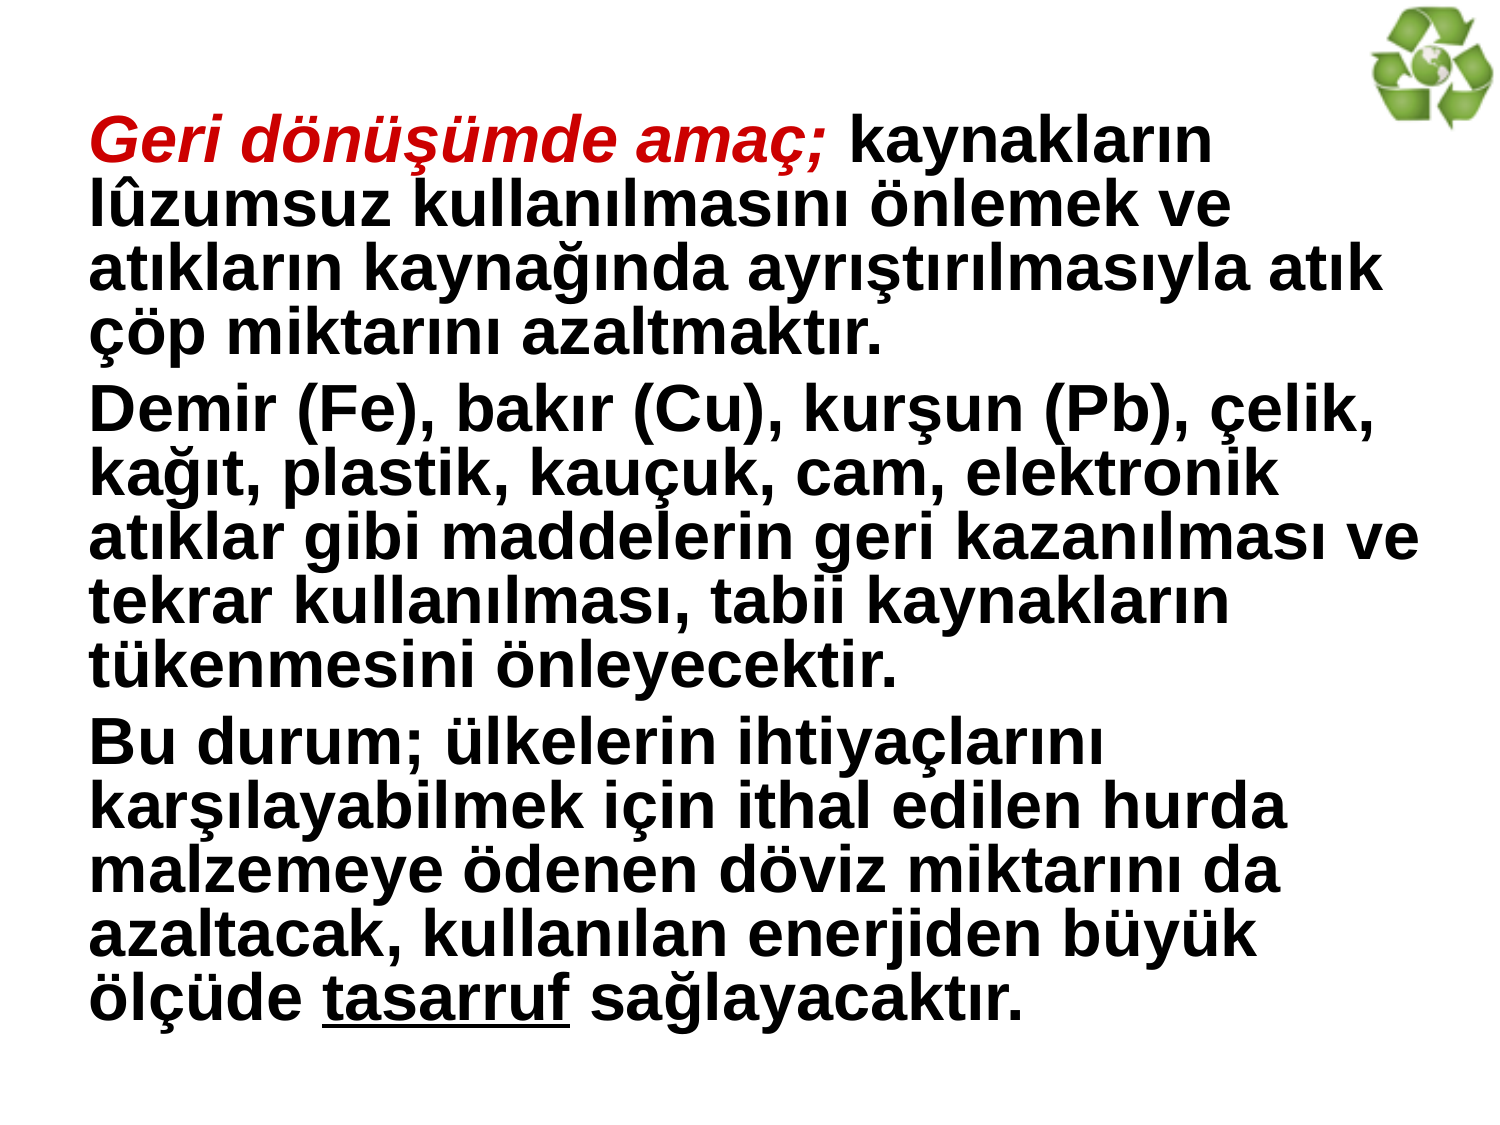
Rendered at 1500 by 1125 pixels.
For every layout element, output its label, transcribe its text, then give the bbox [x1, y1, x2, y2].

picture [1364, 0, 1500, 136]
list Geri dönüşümde amaç; kaynakların lûzumsuz kullanılmasını önlemek ve atıkların kaynağında ayrıştırılmasıyla atık çöp miktarını azaltmaktır. Demir (Fe), bakır (Cu), kurşun (Pb), çelik, kağıt, plastik, kauçuk, cam, elektronik atıklar gibi maddelerin geri kazanılması ve tekrar kullanılması, tabii kaynakların tükenmesini önleyecektir. Bu durum; ülkelerin ihtiyaçlarını karşılayabilmek için ithal edilen hurda malzemeye ödenen döviz miktarını da azaltacak, kullanılan enerjiden büyük ölçüde tasarruf sağlayacaktır. [17, 103, 1500, 847]
